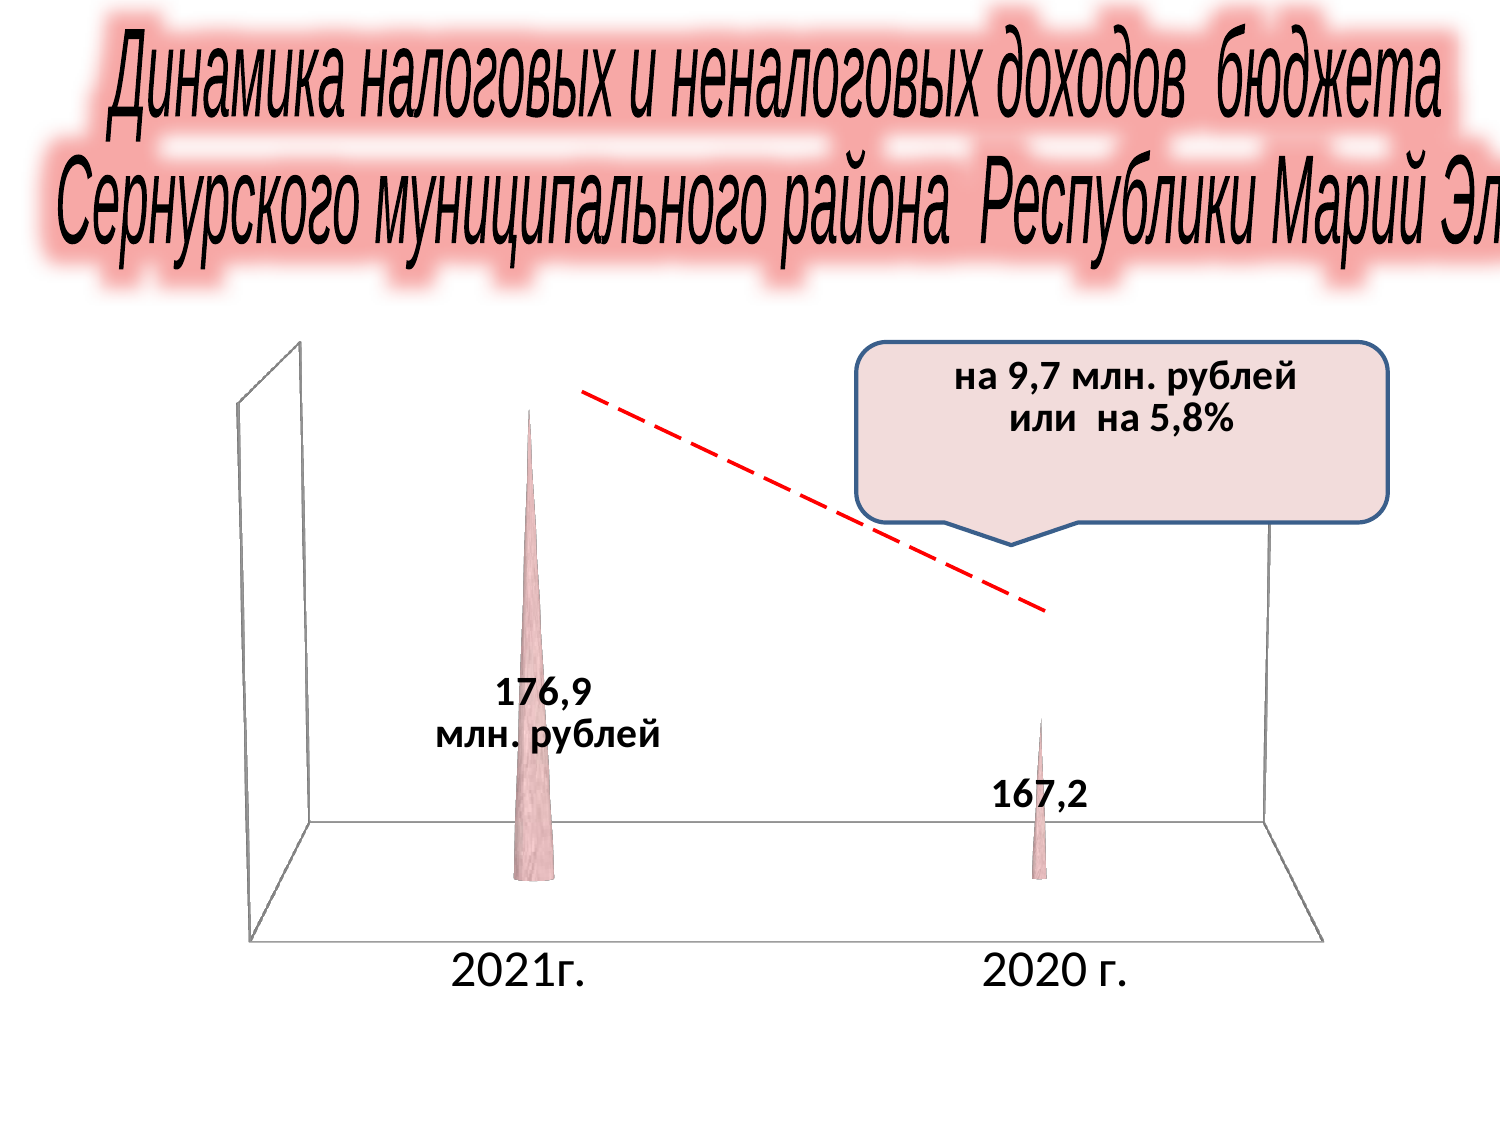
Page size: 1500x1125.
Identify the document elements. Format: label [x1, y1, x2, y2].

text_box [1473, 176, 1500, 245]
chart [128, 339, 1401, 1125]
